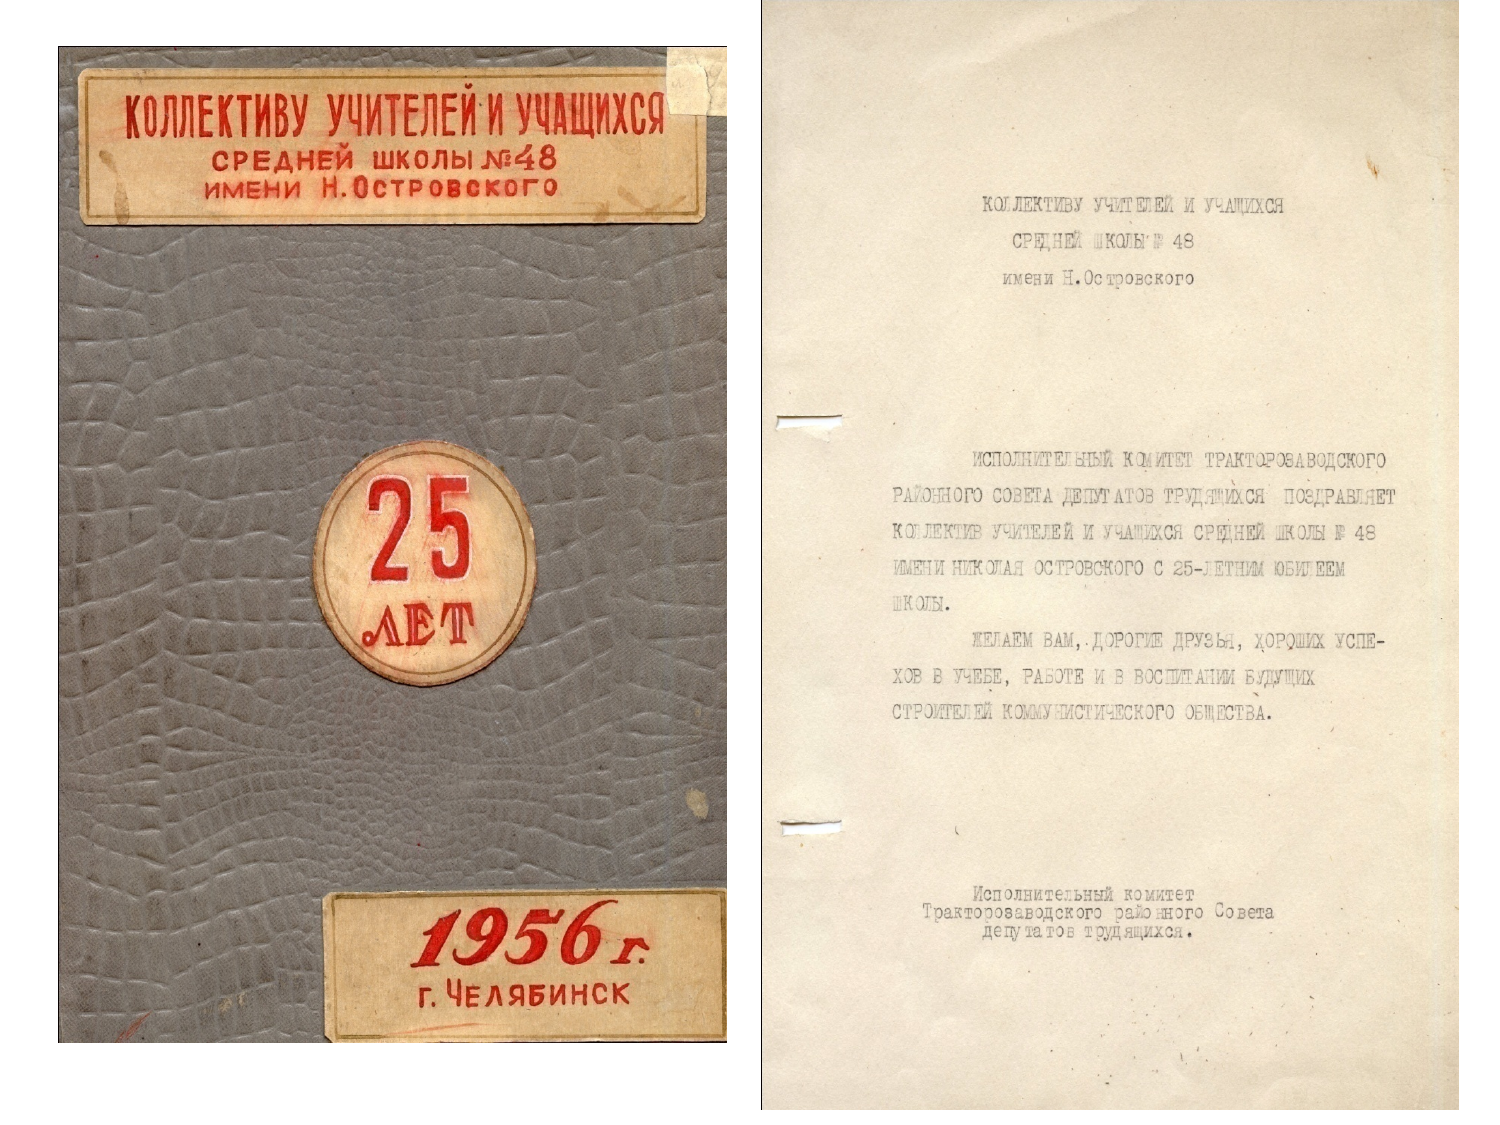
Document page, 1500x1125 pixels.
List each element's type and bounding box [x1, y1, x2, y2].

list [761, 0, 1459, 1111]
list [58, 46, 727, 1044]
